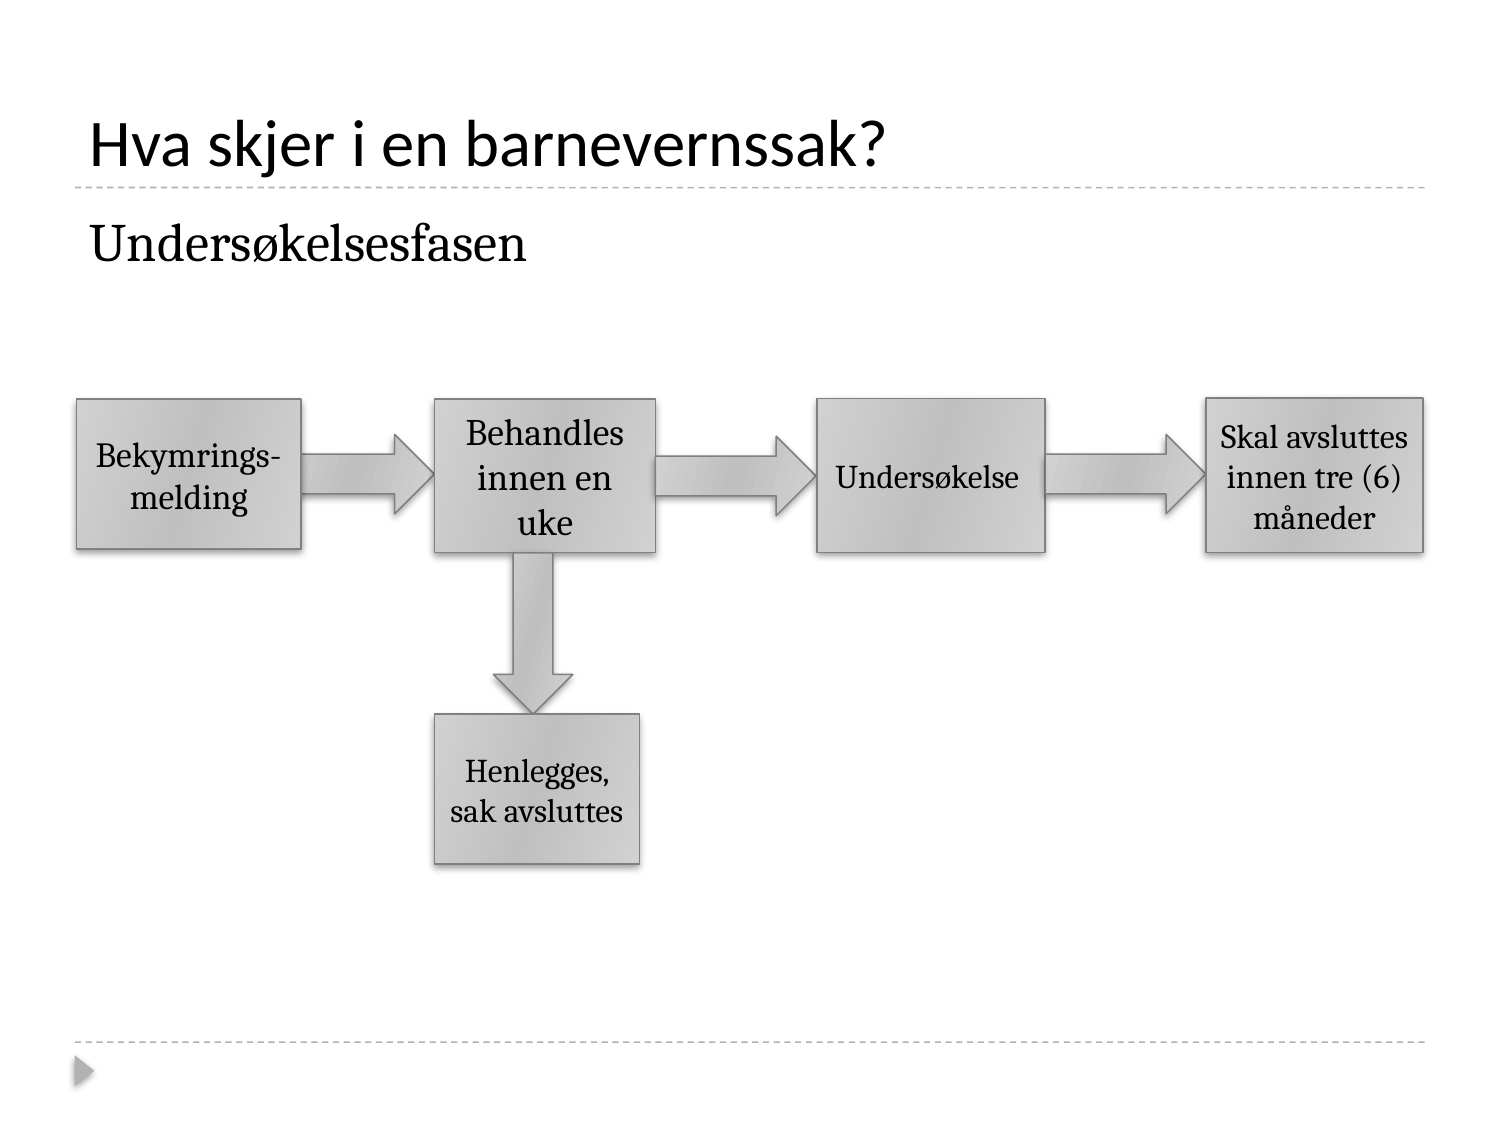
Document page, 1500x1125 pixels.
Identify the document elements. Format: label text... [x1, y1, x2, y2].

text_box [654, 435, 811, 517]
list Undersøkelsesfasen [75, 493, 1425, 1010]
title Hva skjer i en barnevernssak? [75, 24, 1425, 188]
text_box [307, 433, 428, 515]
text_box [492, 552, 574, 712]
text_box Behandles innen en uke [434, 398, 656, 553]
list Undersøkelsesfasen [75, 200, 1425, 466]
text_box Henlegges, sak avsluttes [434, 713, 640, 865]
text_box Bekymrings-melding [76, 398, 302, 550]
text_box Undersøkelse [816, 398, 1046, 553]
text_box Skal avsluttes innen tre (6) måneder [1205, 397, 1424, 553]
text_box [1044, 433, 1199, 515]
